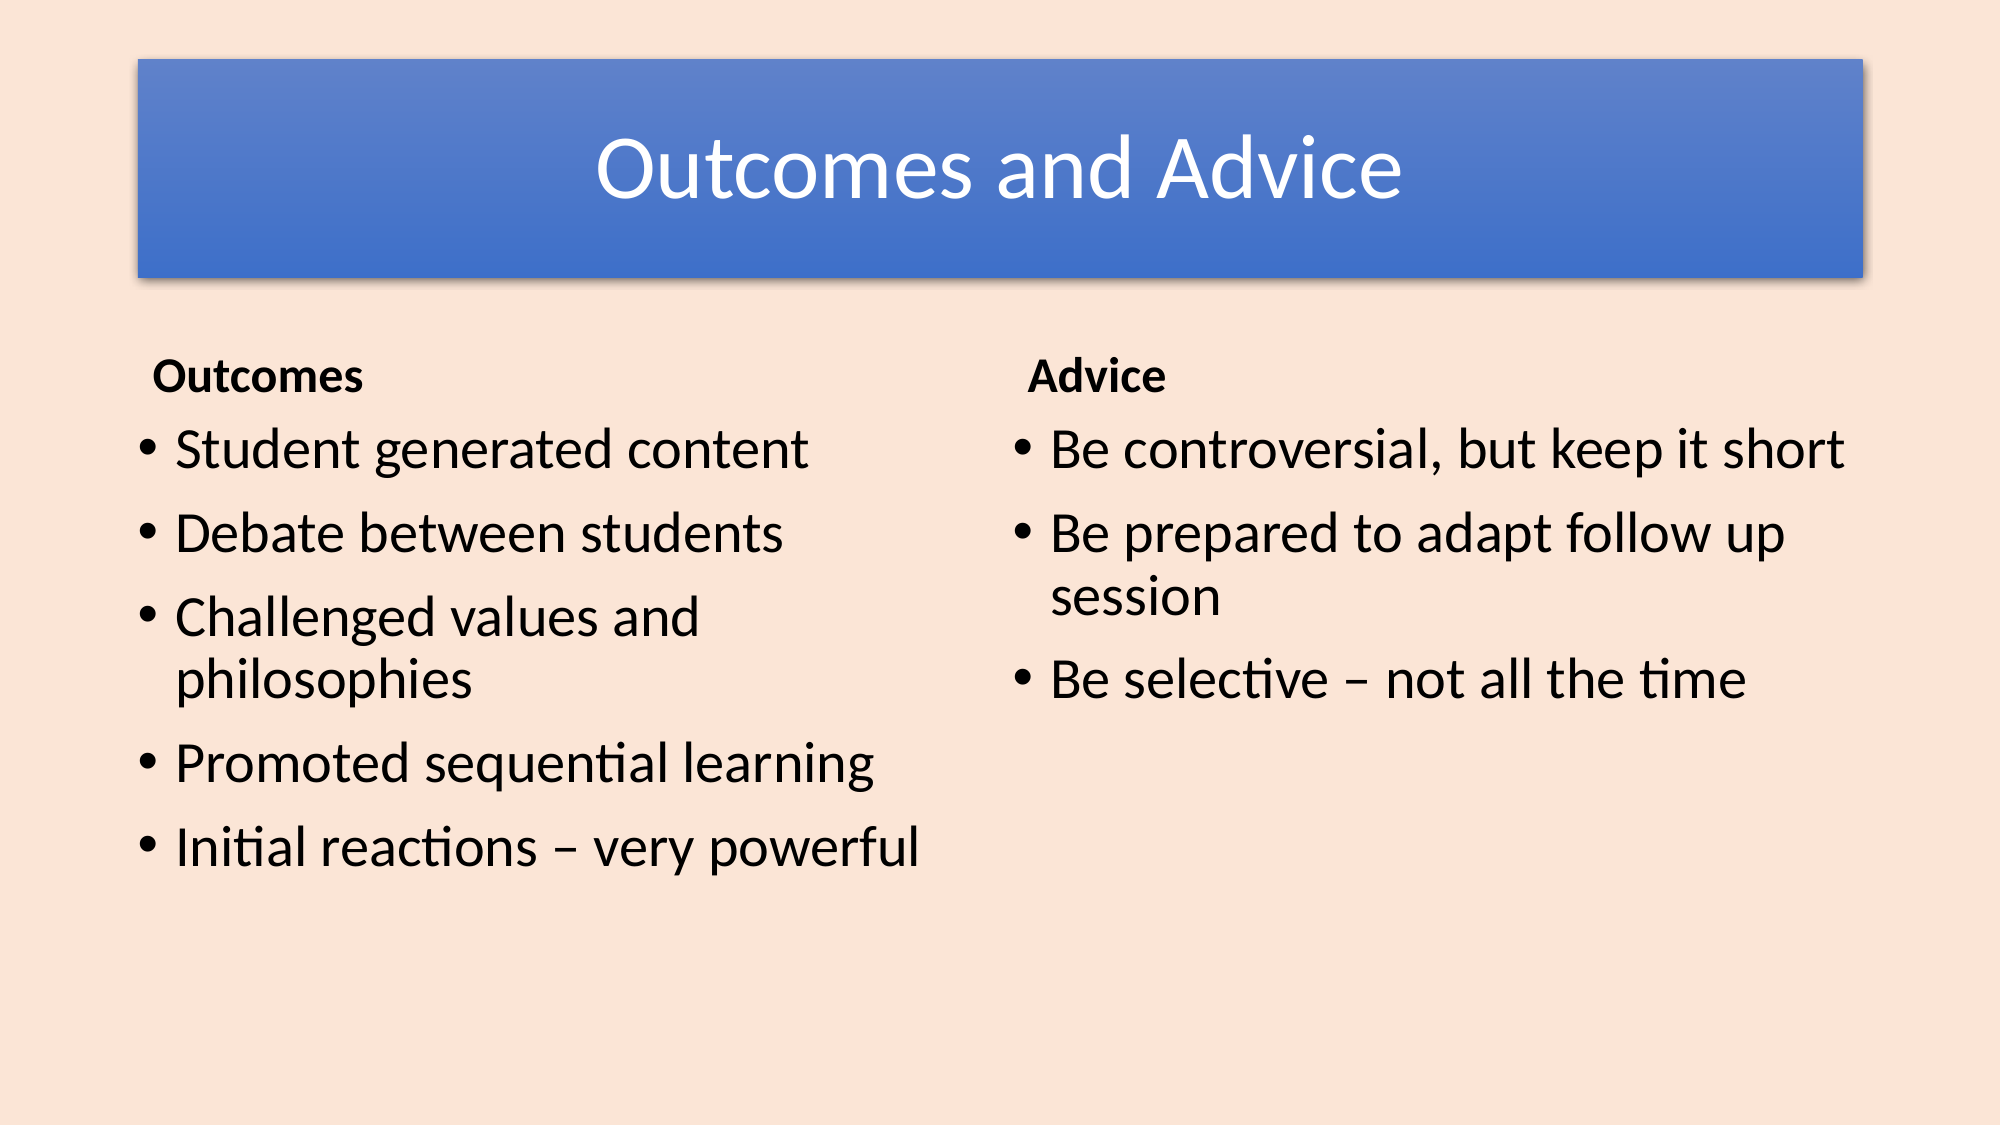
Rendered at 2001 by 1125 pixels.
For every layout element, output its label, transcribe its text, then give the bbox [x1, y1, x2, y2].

list Outcomes [137, 275, 984, 410]
list Be controversial, but keep it short Be prepared to adapt follow up session Be selective – not all the time [1012, 410, 1863, 1016]
list Advice [1012, 275, 1863, 410]
title Outcomes and Advice [137, 59, 1863, 278]
list Student generated content Debate between students Challenged values and philosophies Promoted sequential learning Initial reactions – very powerful [137, 410, 984, 1016]
